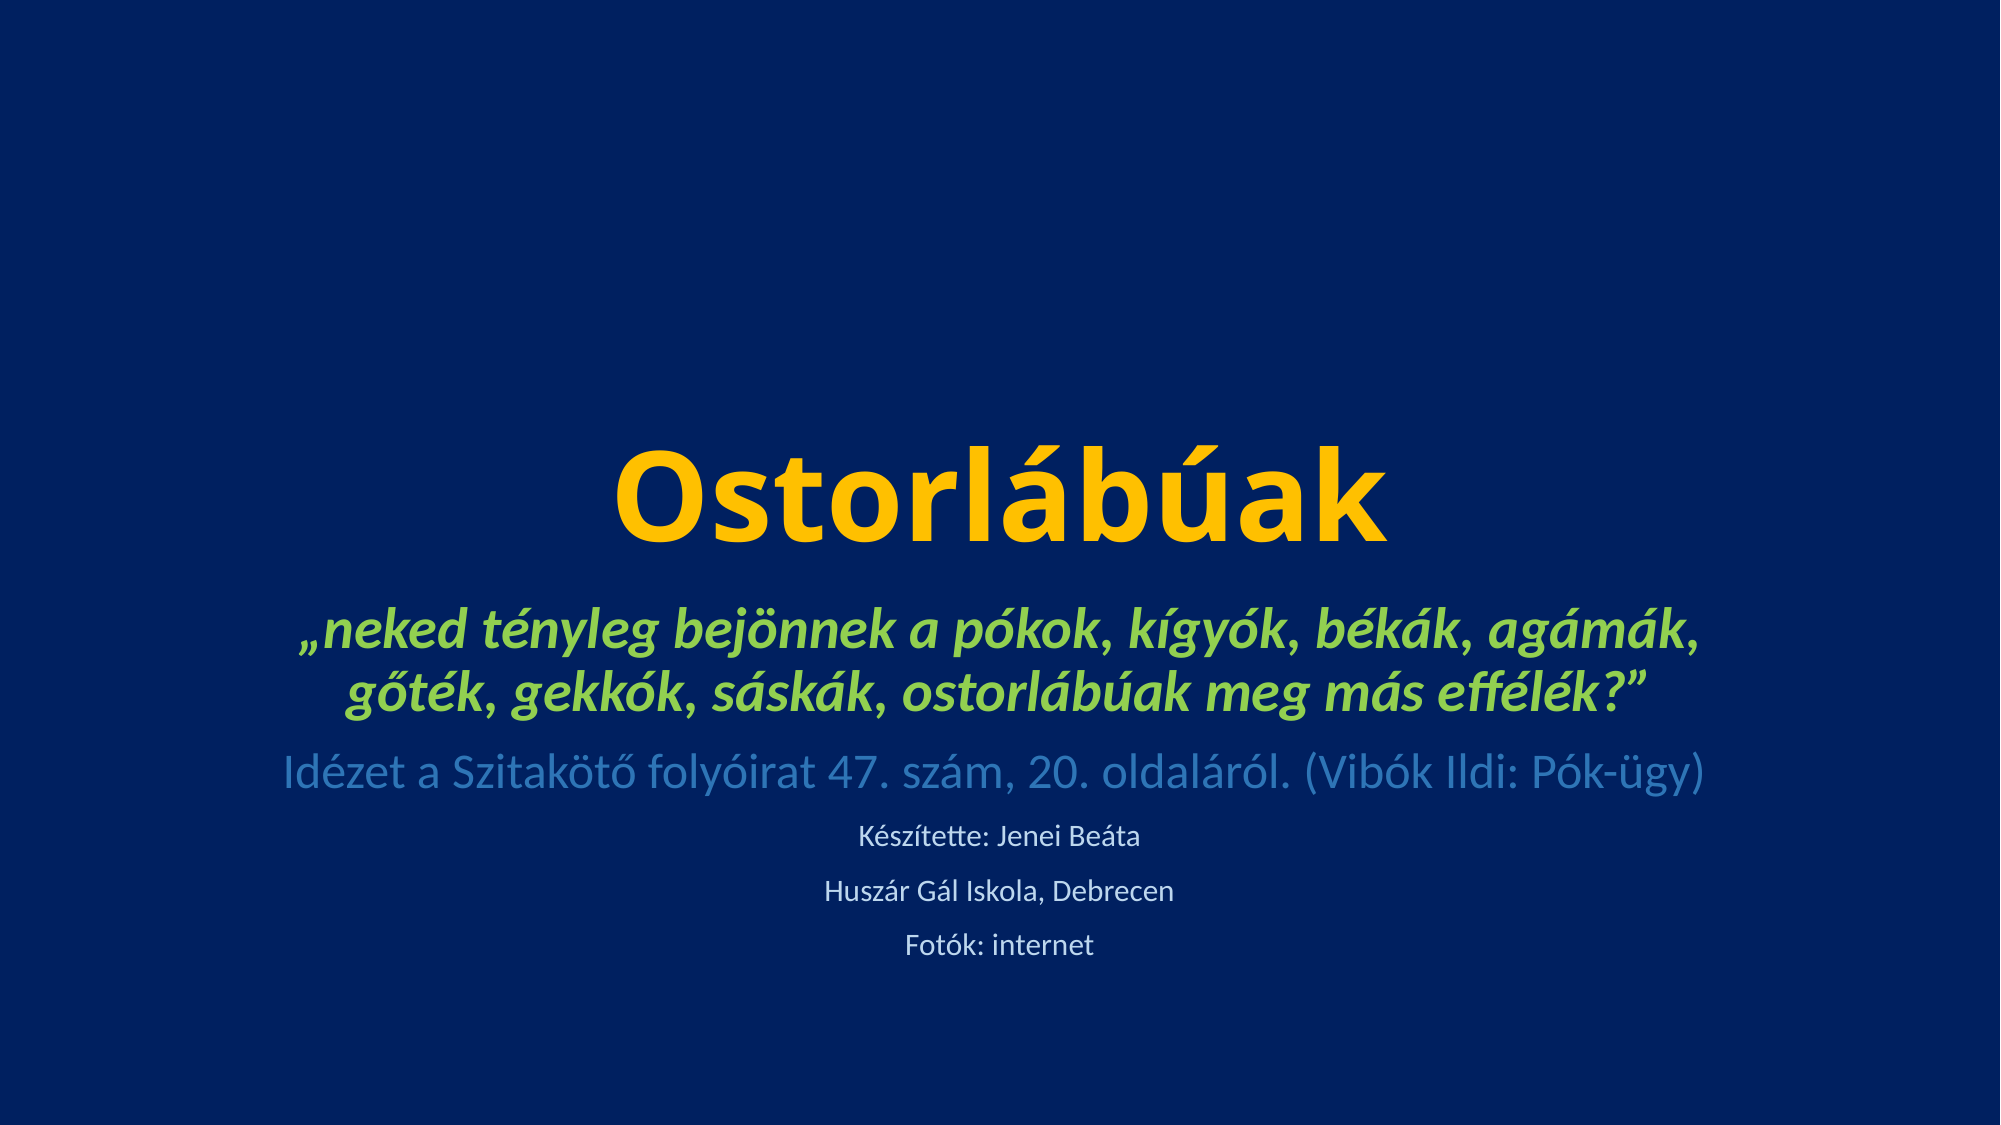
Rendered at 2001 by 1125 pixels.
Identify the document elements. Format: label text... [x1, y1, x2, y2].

subtitle „neked tényleg bejönnek a pókok, kígyók, békák, agámák, gőték, gekkók, sáskák, ostorlábúak meg más effélék?” Idézet a Szitakötő folyóirat 47. szám, 20. oldaláról. (Vibók Ildi: Pók-ügy) Készítette: Jenei Beáta Huszár Gál Iskola, Debrecen Fotók: internet [249, 590, 1750, 983]
title Ostorlábúak [249, 184, 1750, 576]
